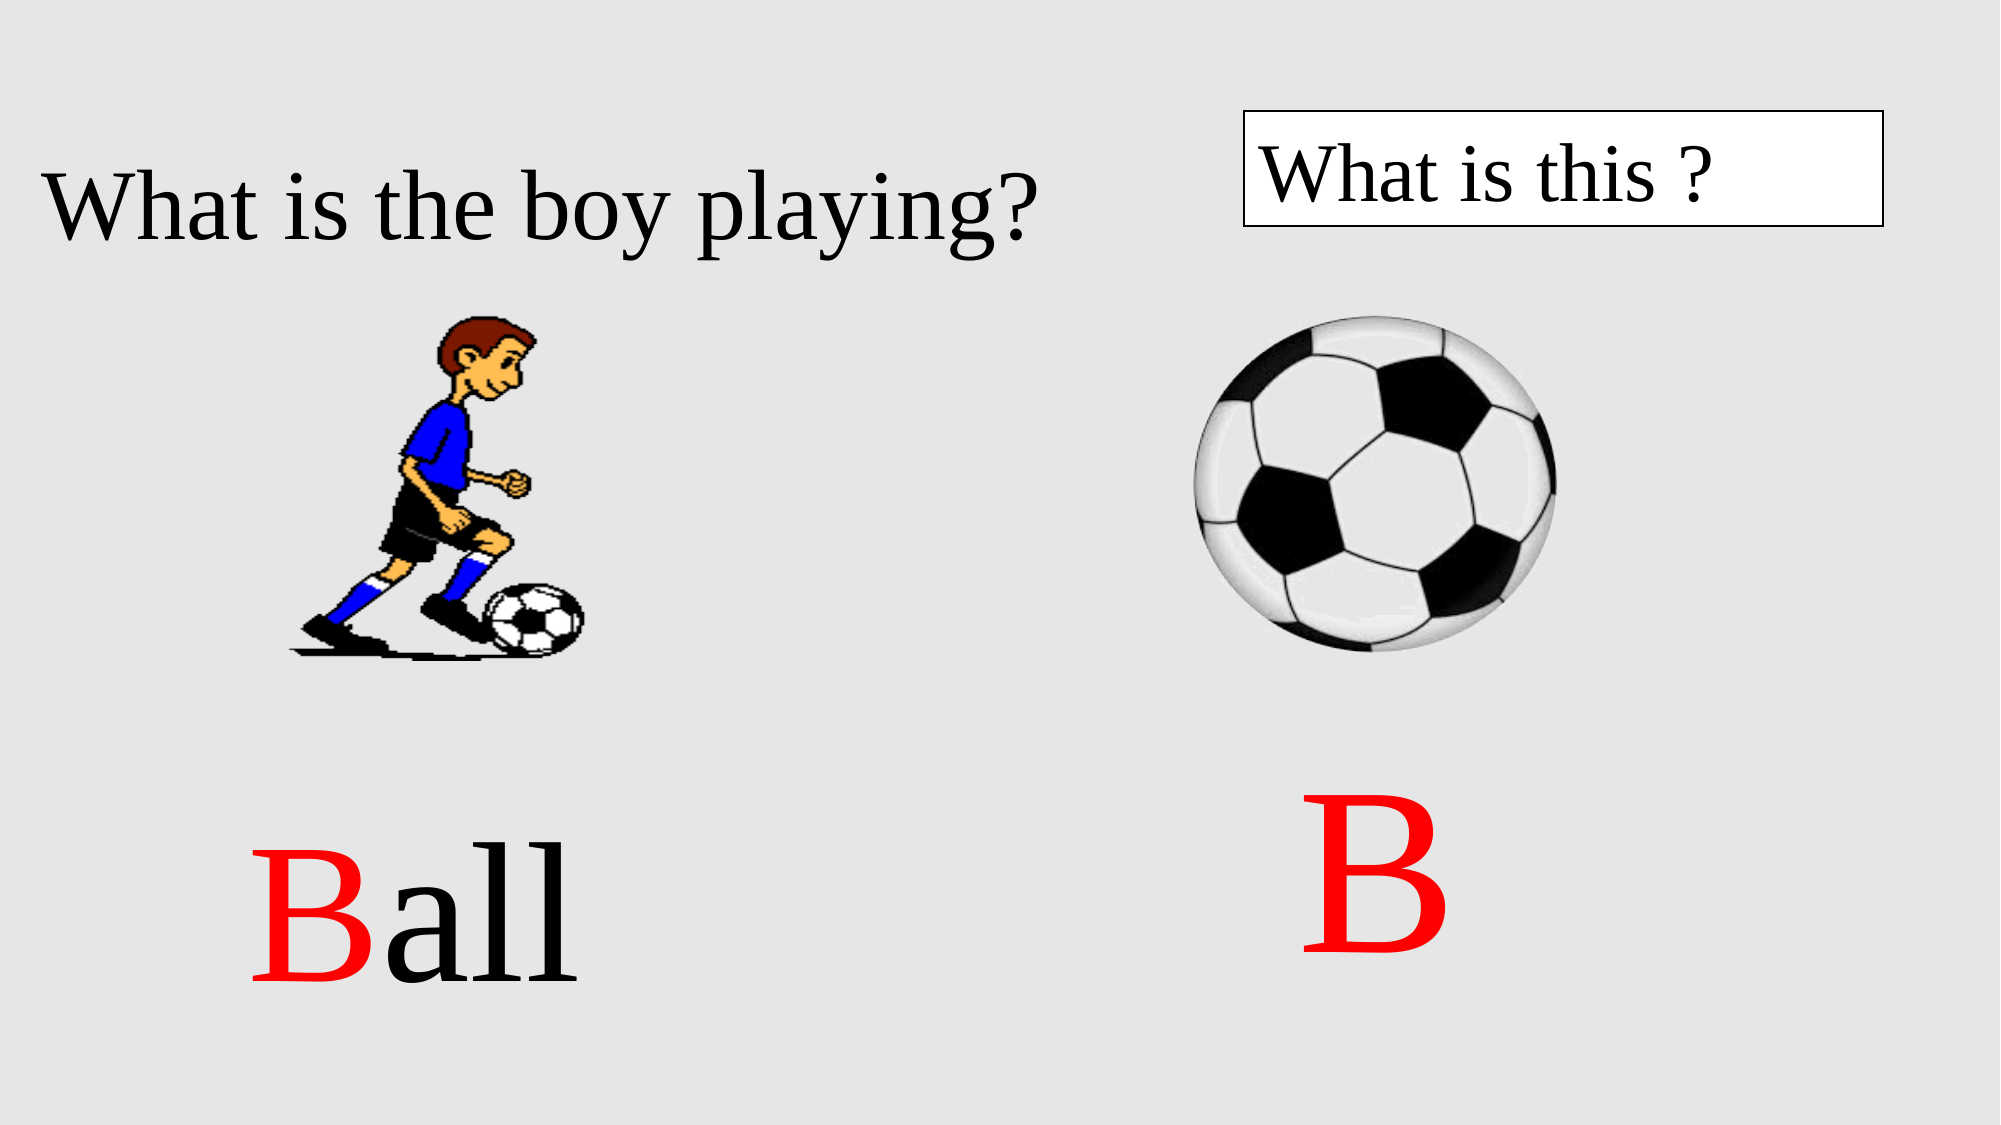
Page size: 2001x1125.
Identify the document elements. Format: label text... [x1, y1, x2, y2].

text_box B [1282, 705, 1566, 1008]
text_box What is the boy playing? [27, 131, 1057, 267]
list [1185, 309, 1566, 661]
text_box What is this ? [1243, 110, 1884, 227]
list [259, 294, 703, 661]
text_box Ball [125, 808, 703, 1026]
